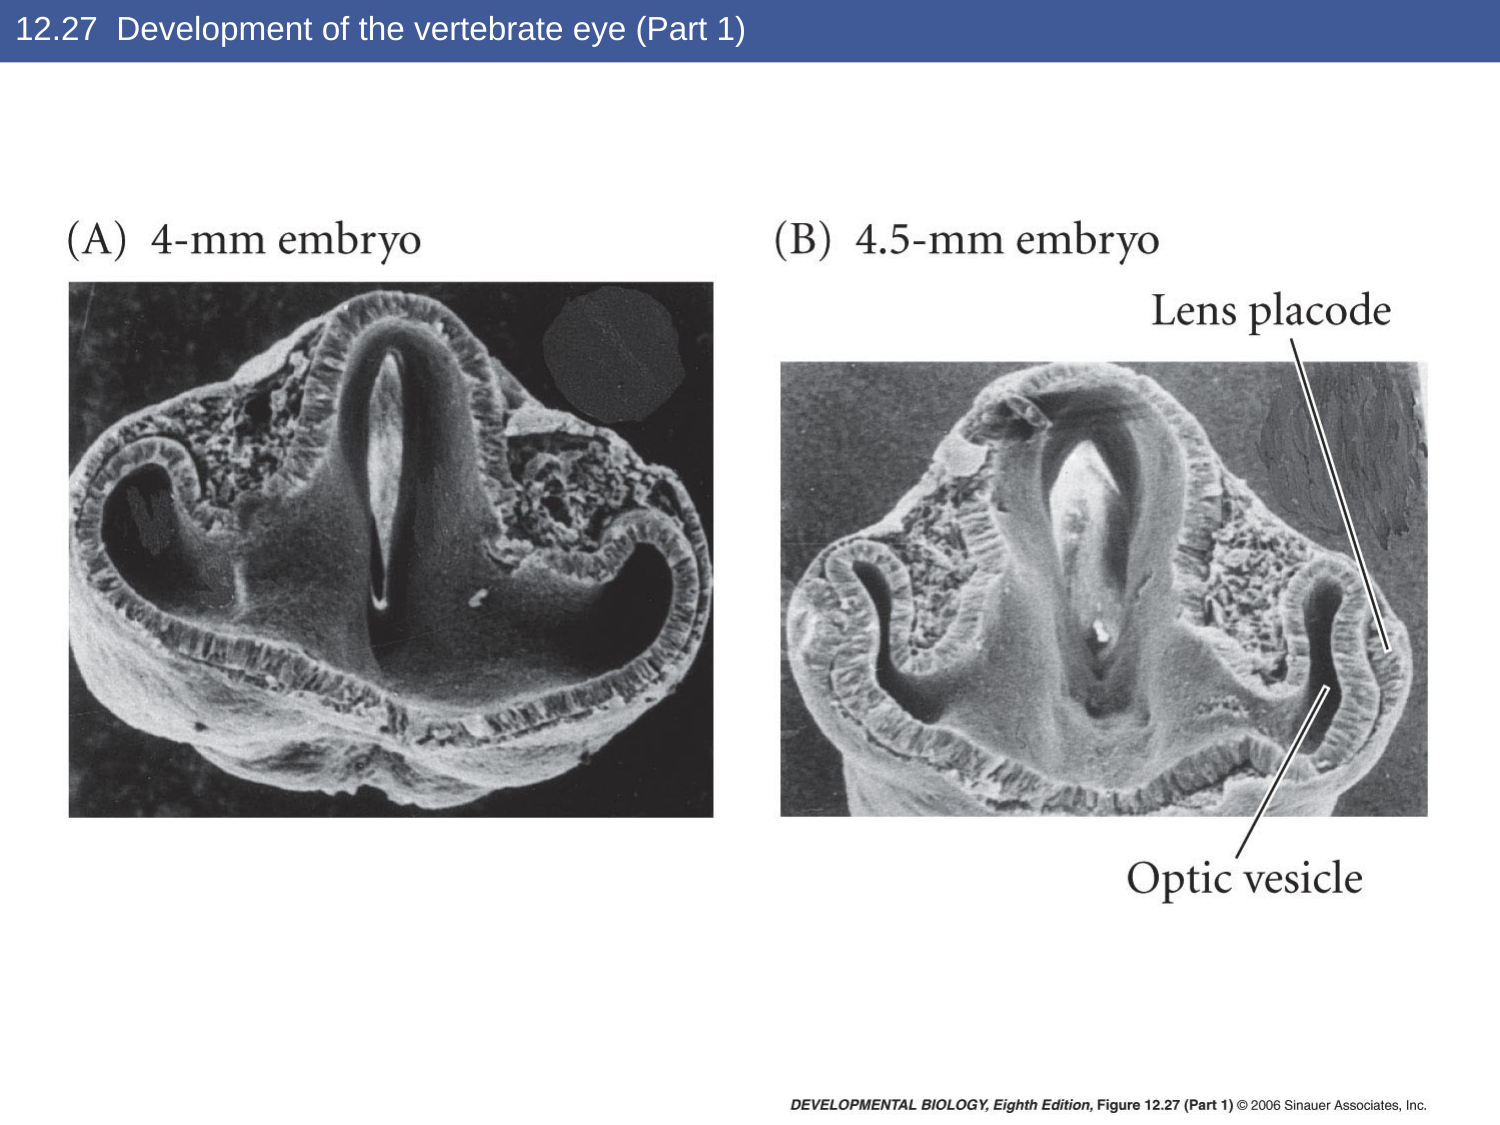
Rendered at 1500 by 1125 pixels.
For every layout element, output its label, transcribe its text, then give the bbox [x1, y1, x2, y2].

picture [45, 74, 1446, 1125]
title 12.27 Development of the vertebrate eye (Part 1) [0, 0, 1500, 63]
